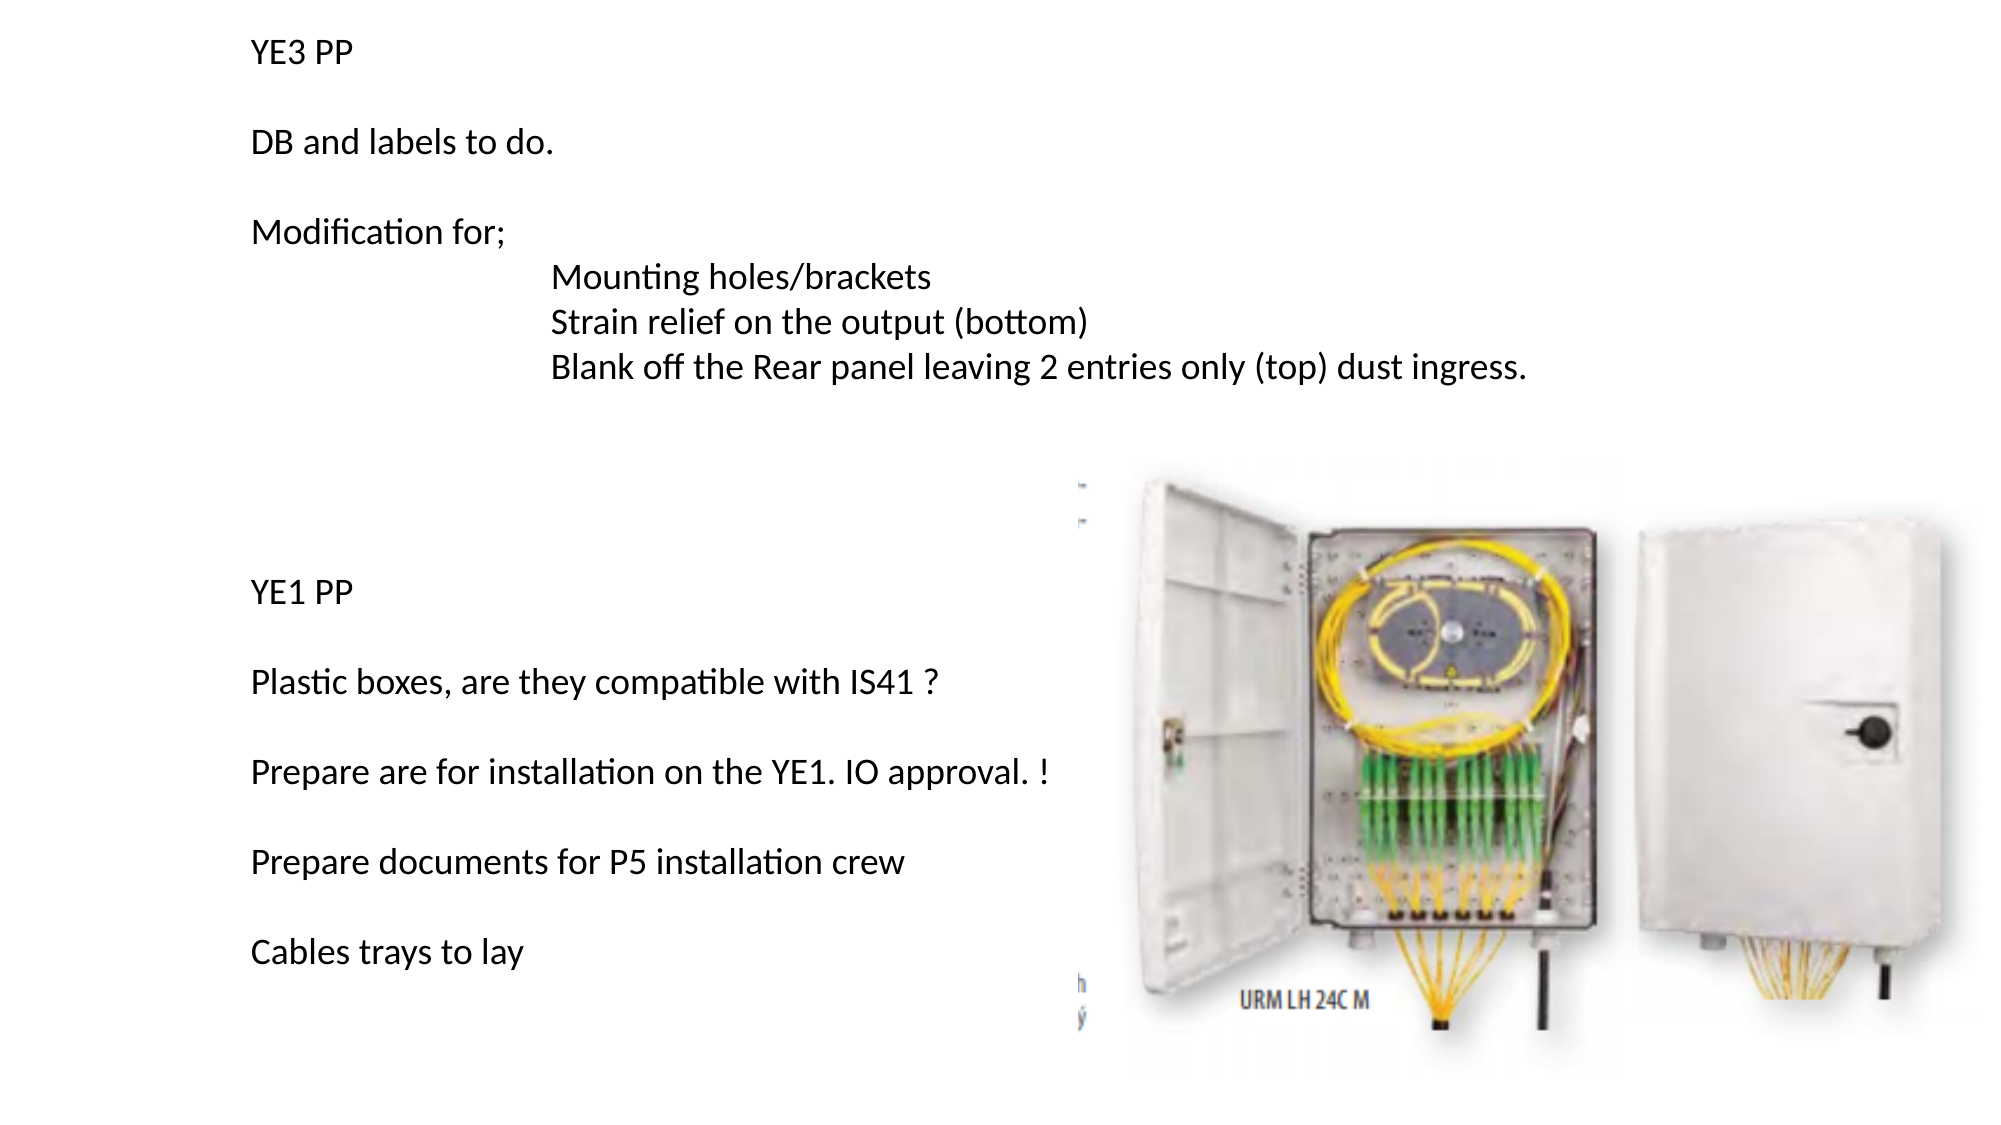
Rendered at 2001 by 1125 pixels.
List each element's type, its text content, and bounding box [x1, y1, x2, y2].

picture [1078, 418, 2001, 1104]
text_box YE3 PP DB and labels to do. Modification for; Mounting holes/brackets Strain relief on the output (bottom) Blank off the Rear panel leaving 2 entries only (top) dust ingress. YE1 PP Plastic boxes, are they compatible with IS41 ? Prepare are for installation on the YE1. IO approval. ! Prepare documents for P5 installation crew Cables trays to lay [236, 19, 1664, 1114]
